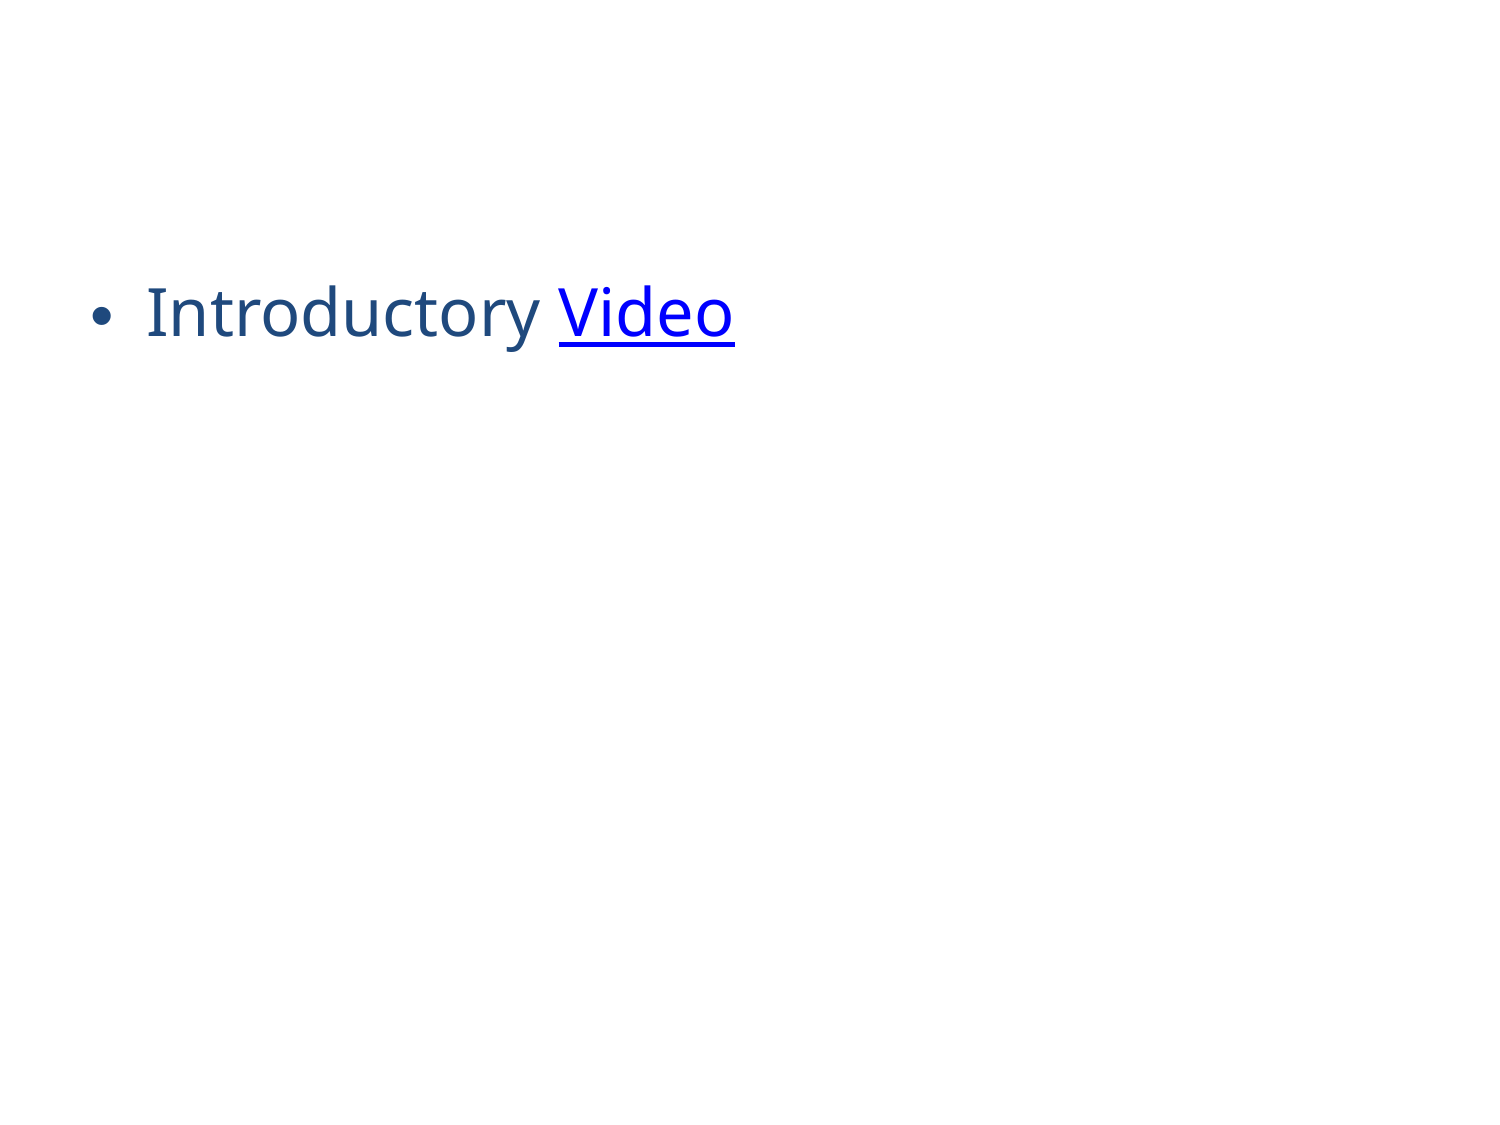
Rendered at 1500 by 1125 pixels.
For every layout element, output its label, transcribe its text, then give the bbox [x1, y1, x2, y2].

list Introductory Video [75, 262, 1425, 1005]
